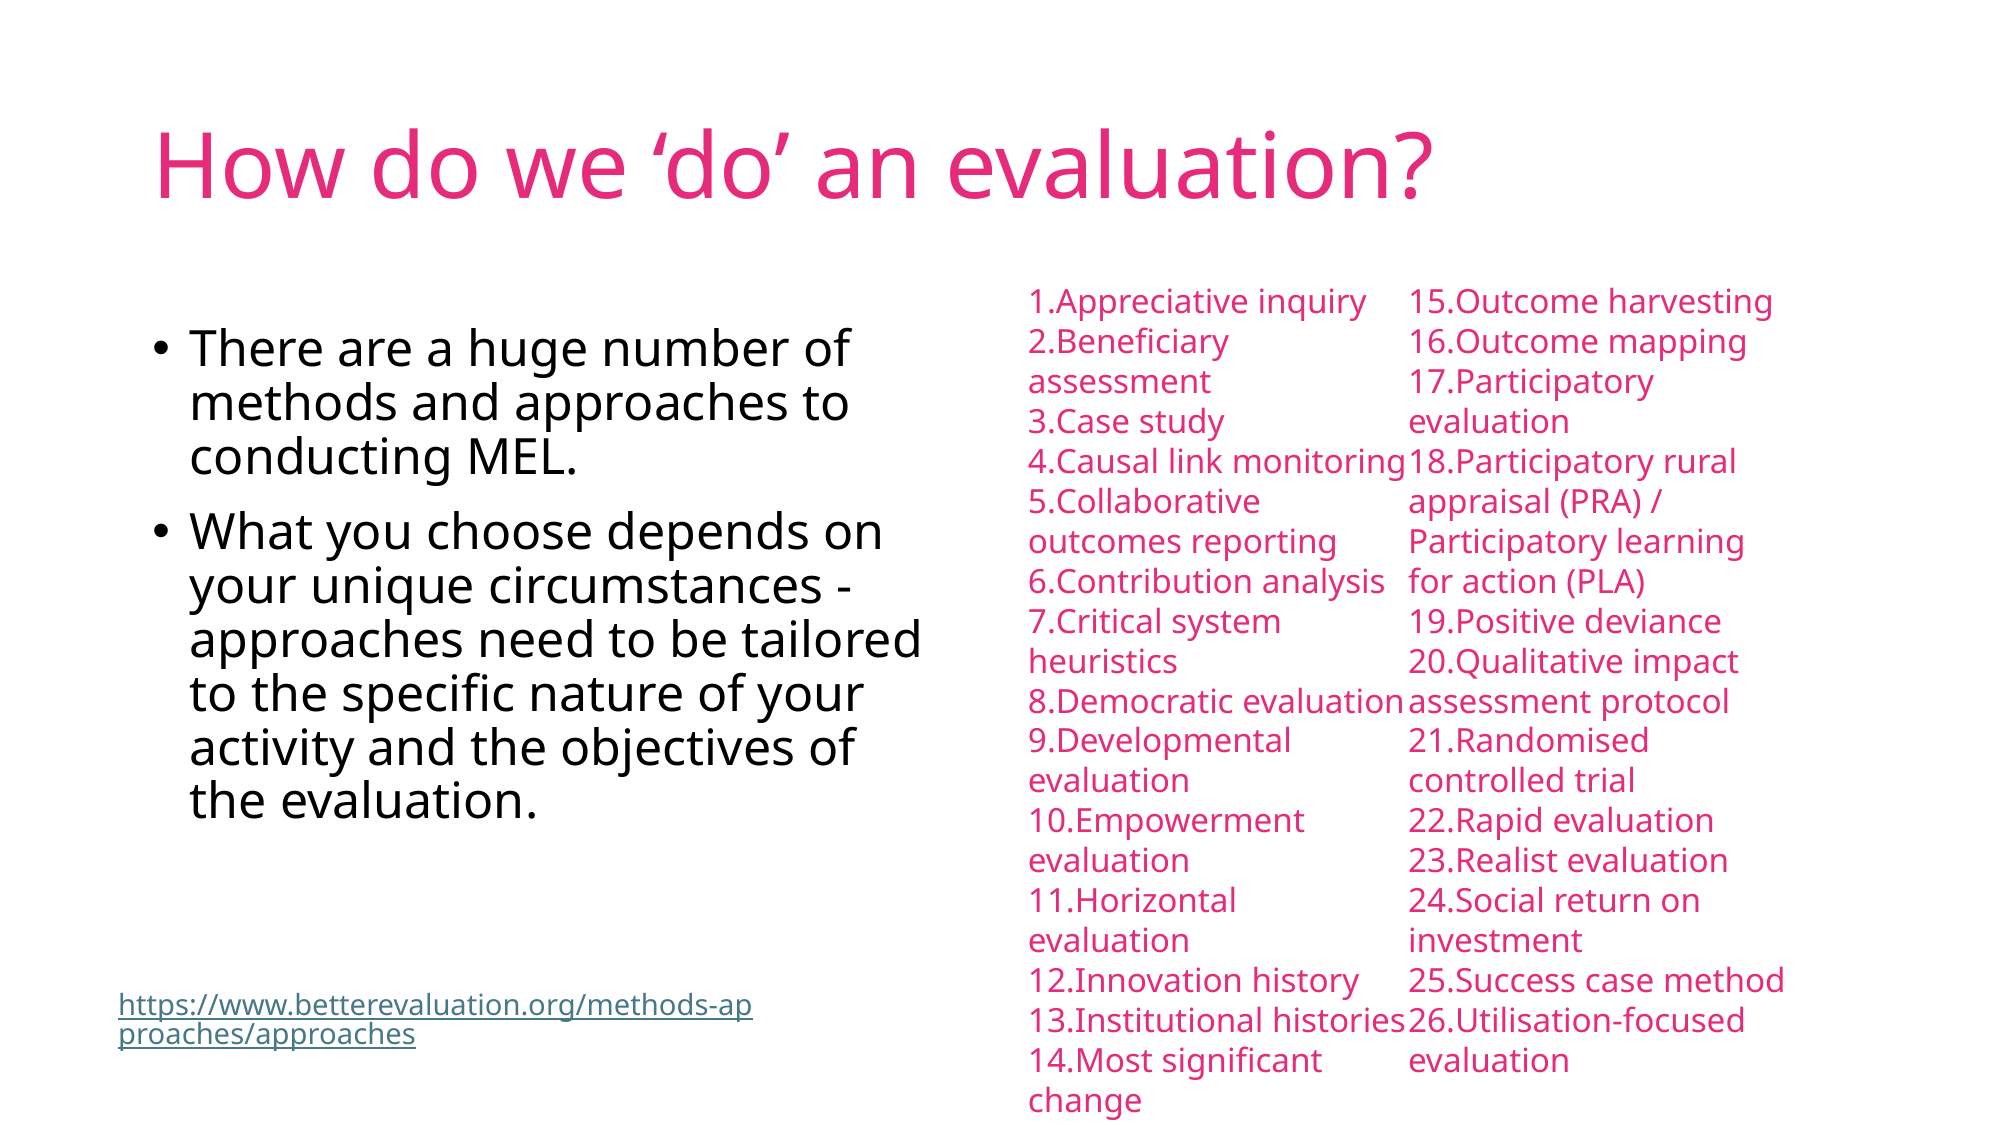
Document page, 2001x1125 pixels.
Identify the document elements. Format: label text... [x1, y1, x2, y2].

text_box Appreciative inquiry Beneficiary assessment Case study Causal link monitoring Collaborative outcomes reporting Contribution analysis Critical system heuristics Democratic evaluation Developmental evaluation Empowerment evaluation Horizontal evaluation Innovation history Institutional histories Most significant change Outcome harvesting Outcome mapping Participatory evaluation Participatory rural appraisal (PRA) / Participatory learning for action (PLA) Positive deviance Qualitative impact assessment protocol Randomised controlled trial Rapid evaluation Realist evaluation Social return on investment Success case method Utilisation-focused evaluation [1013, 273, 1803, 1074]
list There are a huge number of methods and approaches to conducting MEL. What you choose depends on your unique circumstances - approaches need to be tailored to the specific nature of your activity and the objectives of the evaluation. [137, 315, 942, 860]
text_box https://www.betterevaluation.org/methods-approaches/approaches [103, 979, 786, 1034]
title How do we ‘do’ an evaluation? [137, 59, 1863, 278]
